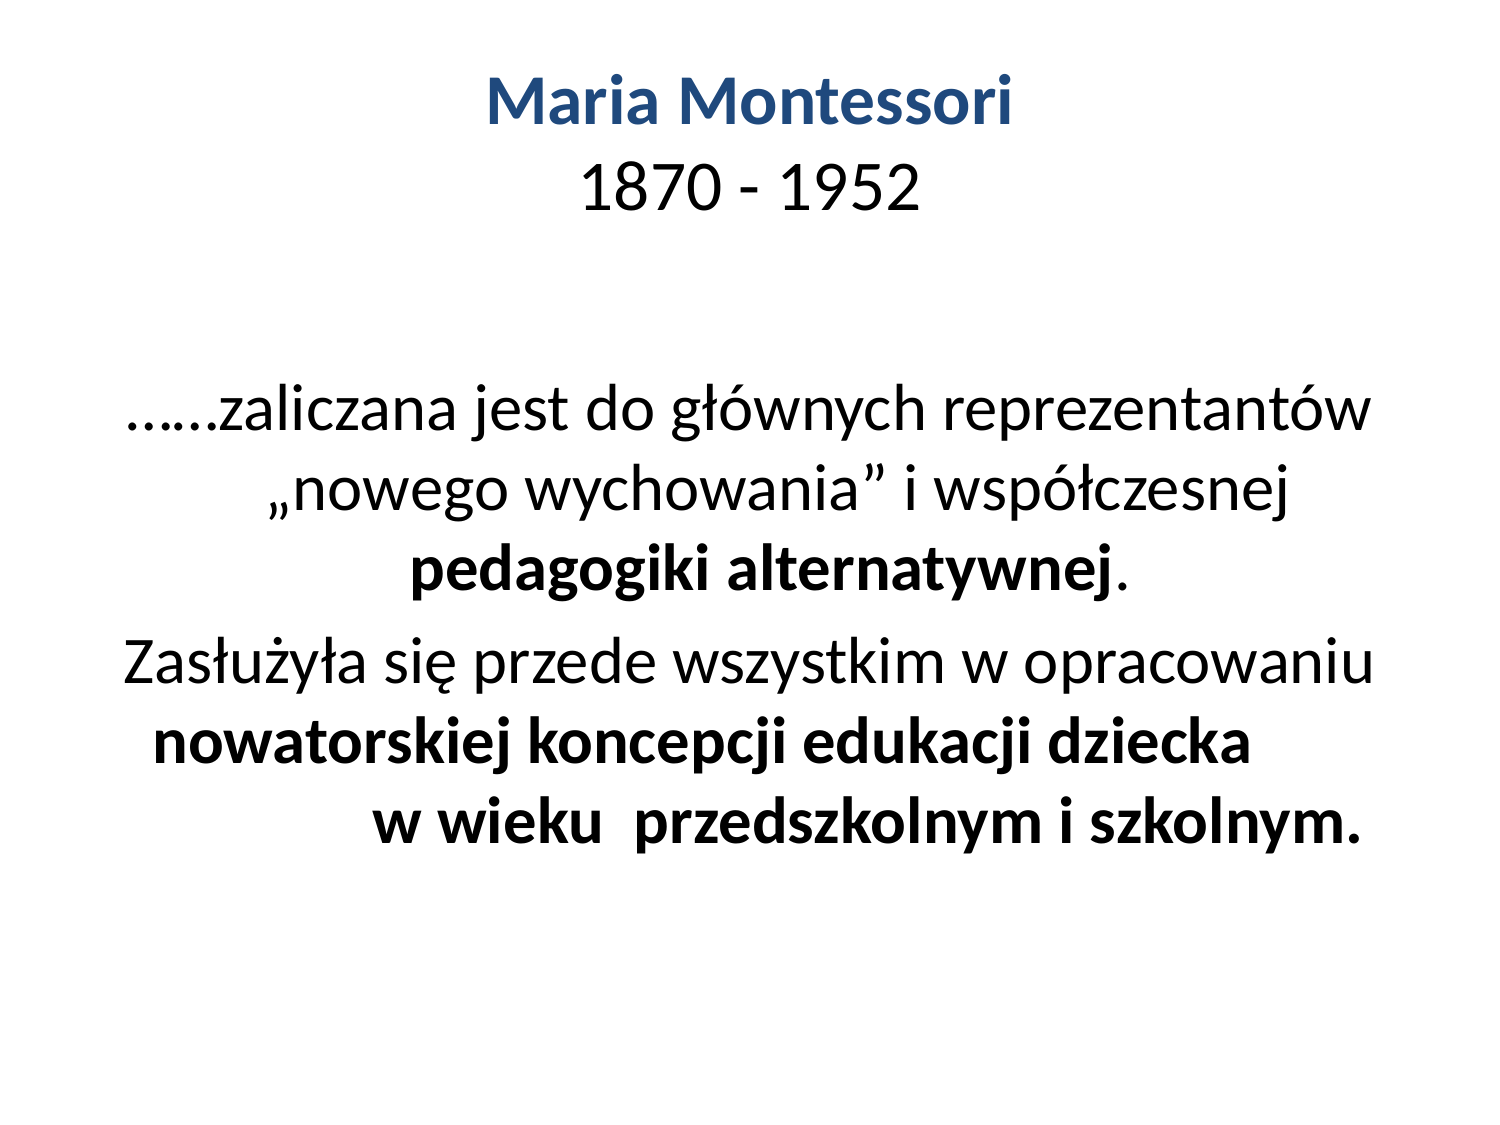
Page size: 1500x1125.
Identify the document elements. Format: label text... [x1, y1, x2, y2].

title Maria Montessori 1870 - 1952 [75, 45, 1425, 233]
list ……zaliczana jest do głównych reprezentantów „nowego wychowania” i współczesnej pedagogiki alternatywnej. Zasłużyła się przede wszystkim w opracowaniu nowatorskiej koncepcji edukacji dziecka w wieku przedszkolnym i szkolnym. [75, 262, 1425, 1005]
